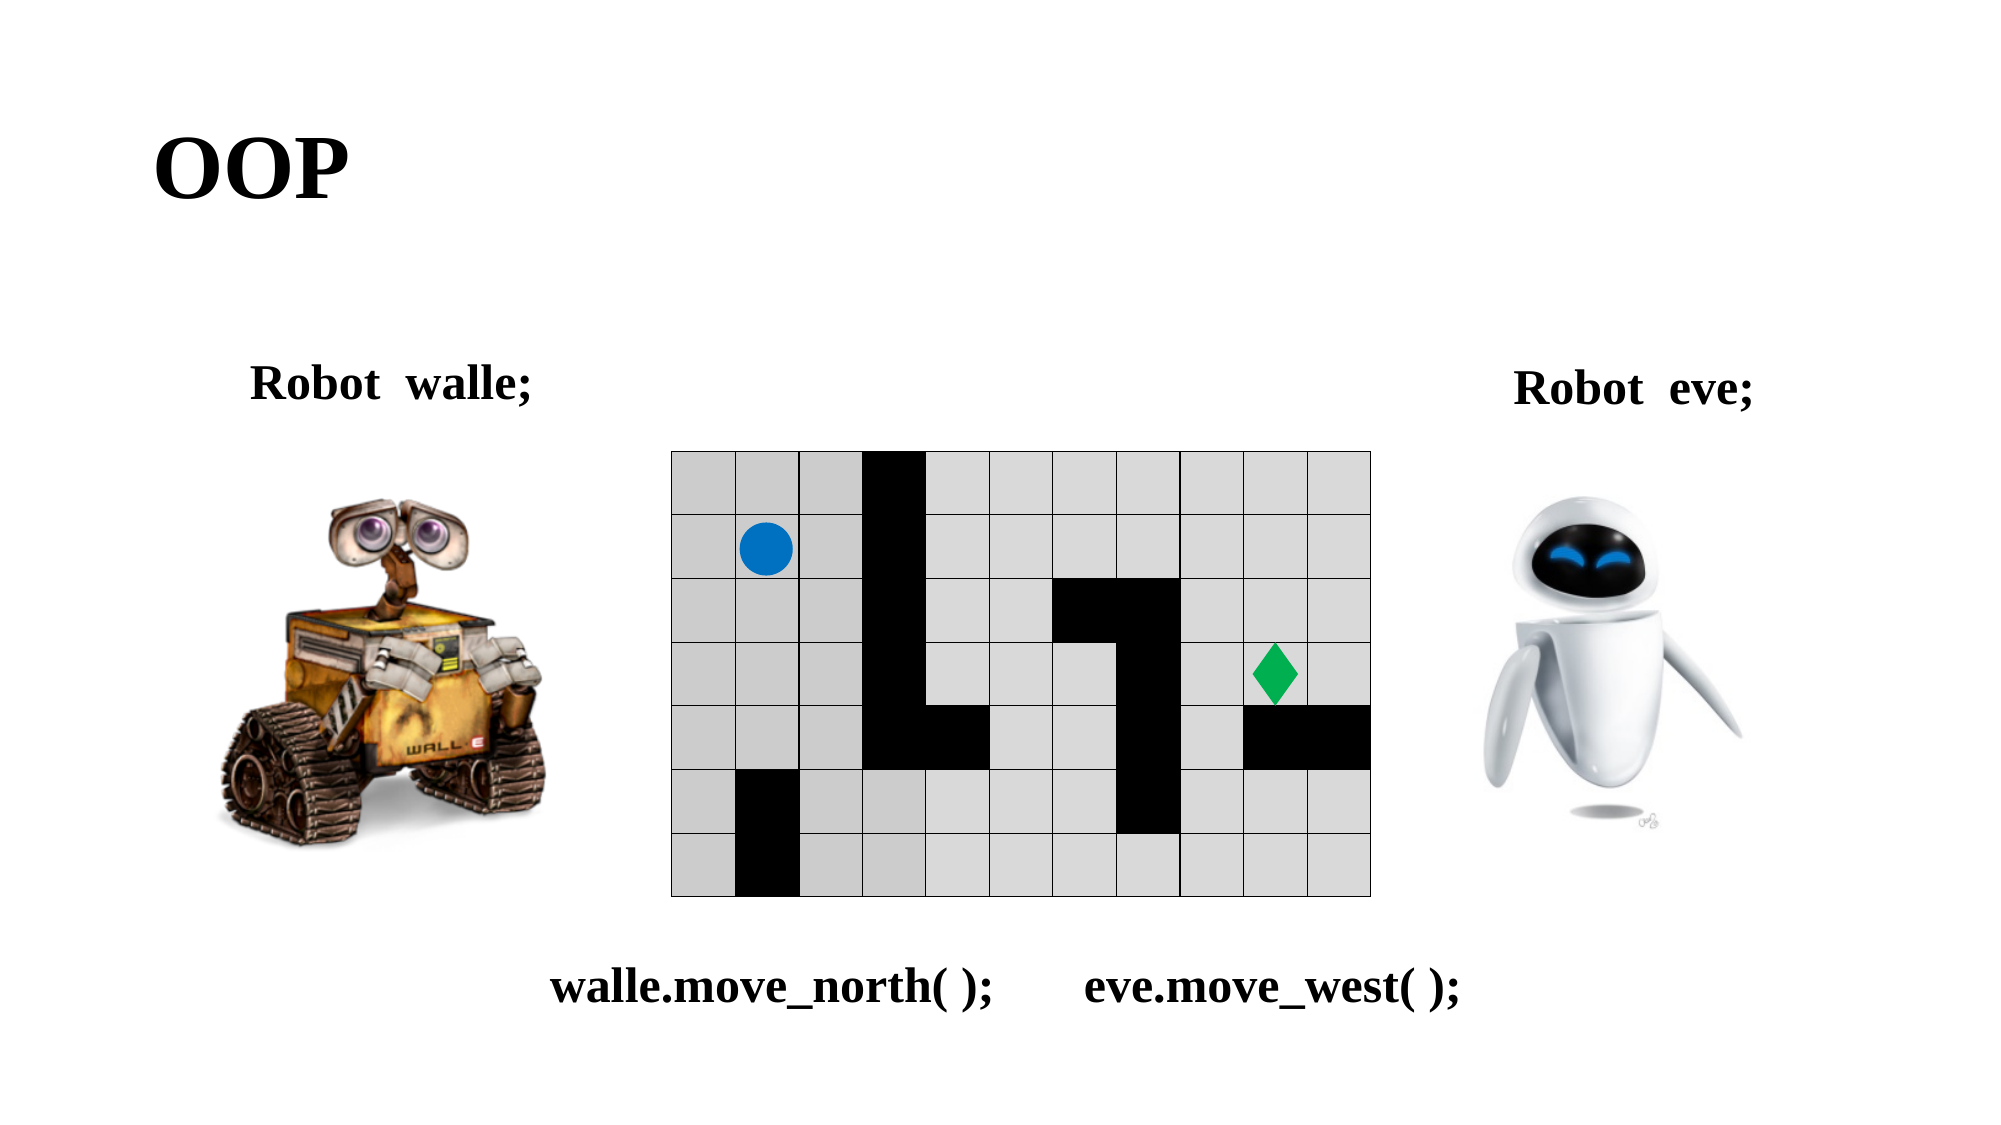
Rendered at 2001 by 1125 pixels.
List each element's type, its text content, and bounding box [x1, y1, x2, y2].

text_box Robot walle; [235, 311, 563, 417]
picture [208, 496, 563, 852]
text_box walle.move_north( ); [535, 914, 1021, 1020]
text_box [671, 451, 1371, 897]
text_box eve.move_west( ); [1068, 914, 1504, 1020]
picture [1434, 396, 1778, 868]
text_box Robot eve; [1498, 317, 1826, 422]
title OOP [137, 59, 1863, 278]
